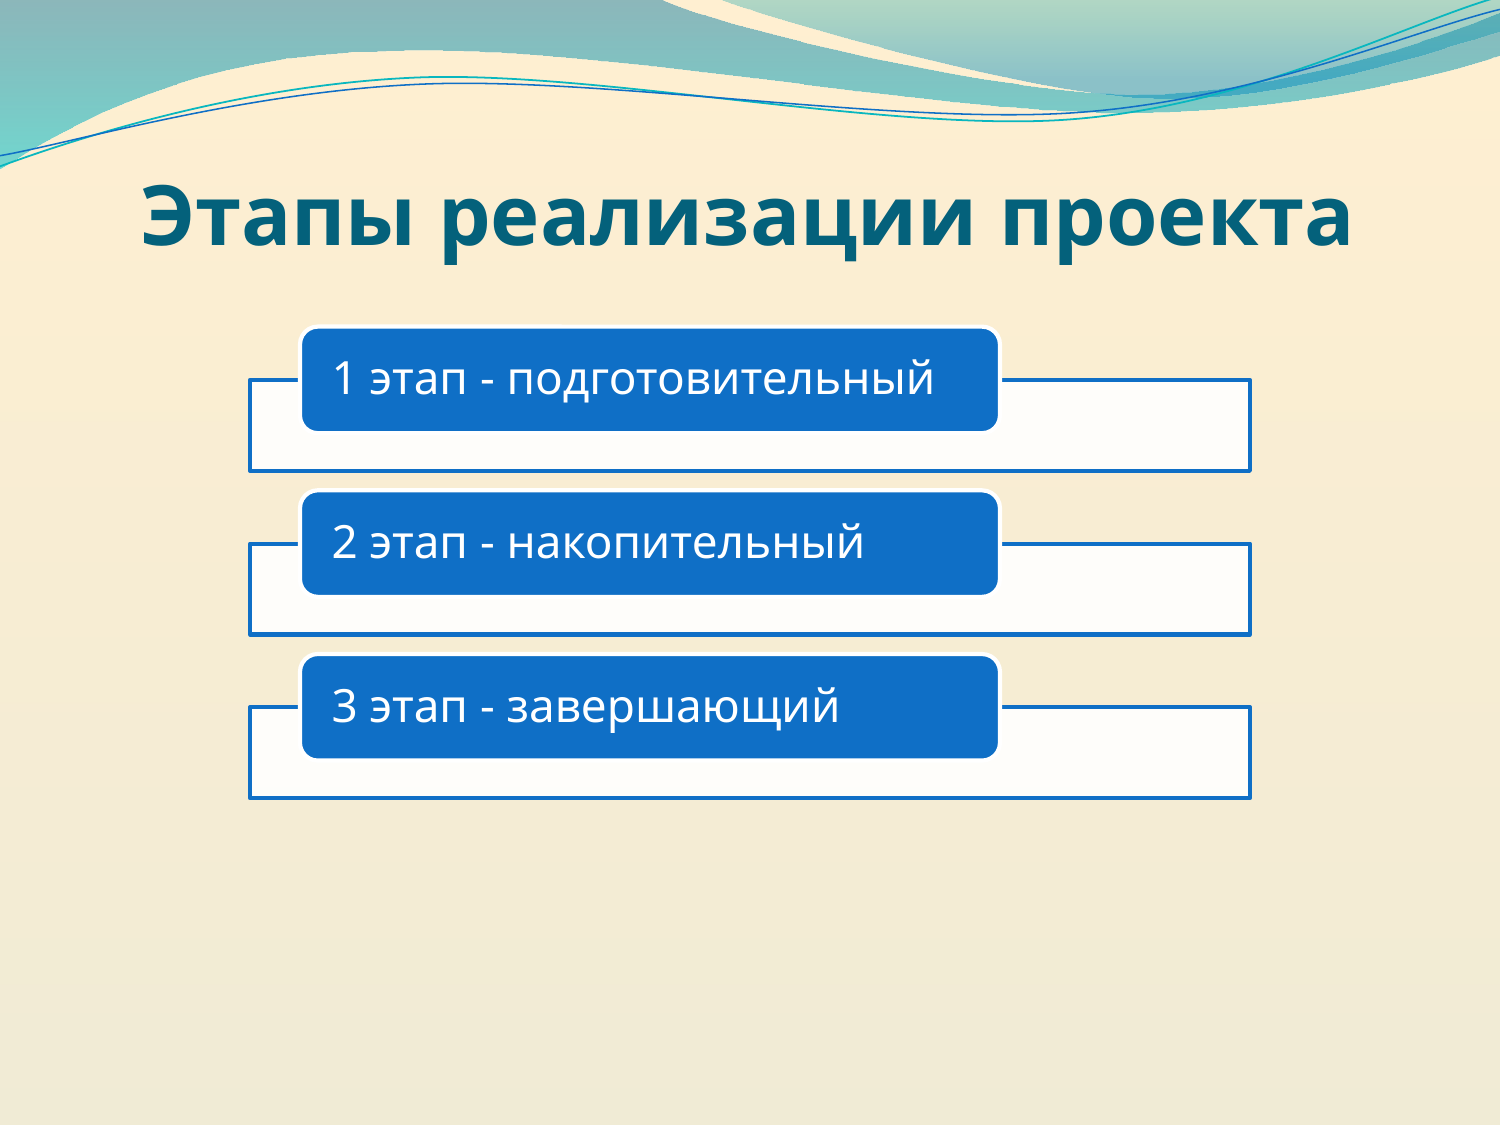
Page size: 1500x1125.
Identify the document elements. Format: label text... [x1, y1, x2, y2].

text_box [249, 228, 1251, 897]
title Этапы реализации проекта [74, 115, 1438, 263]
